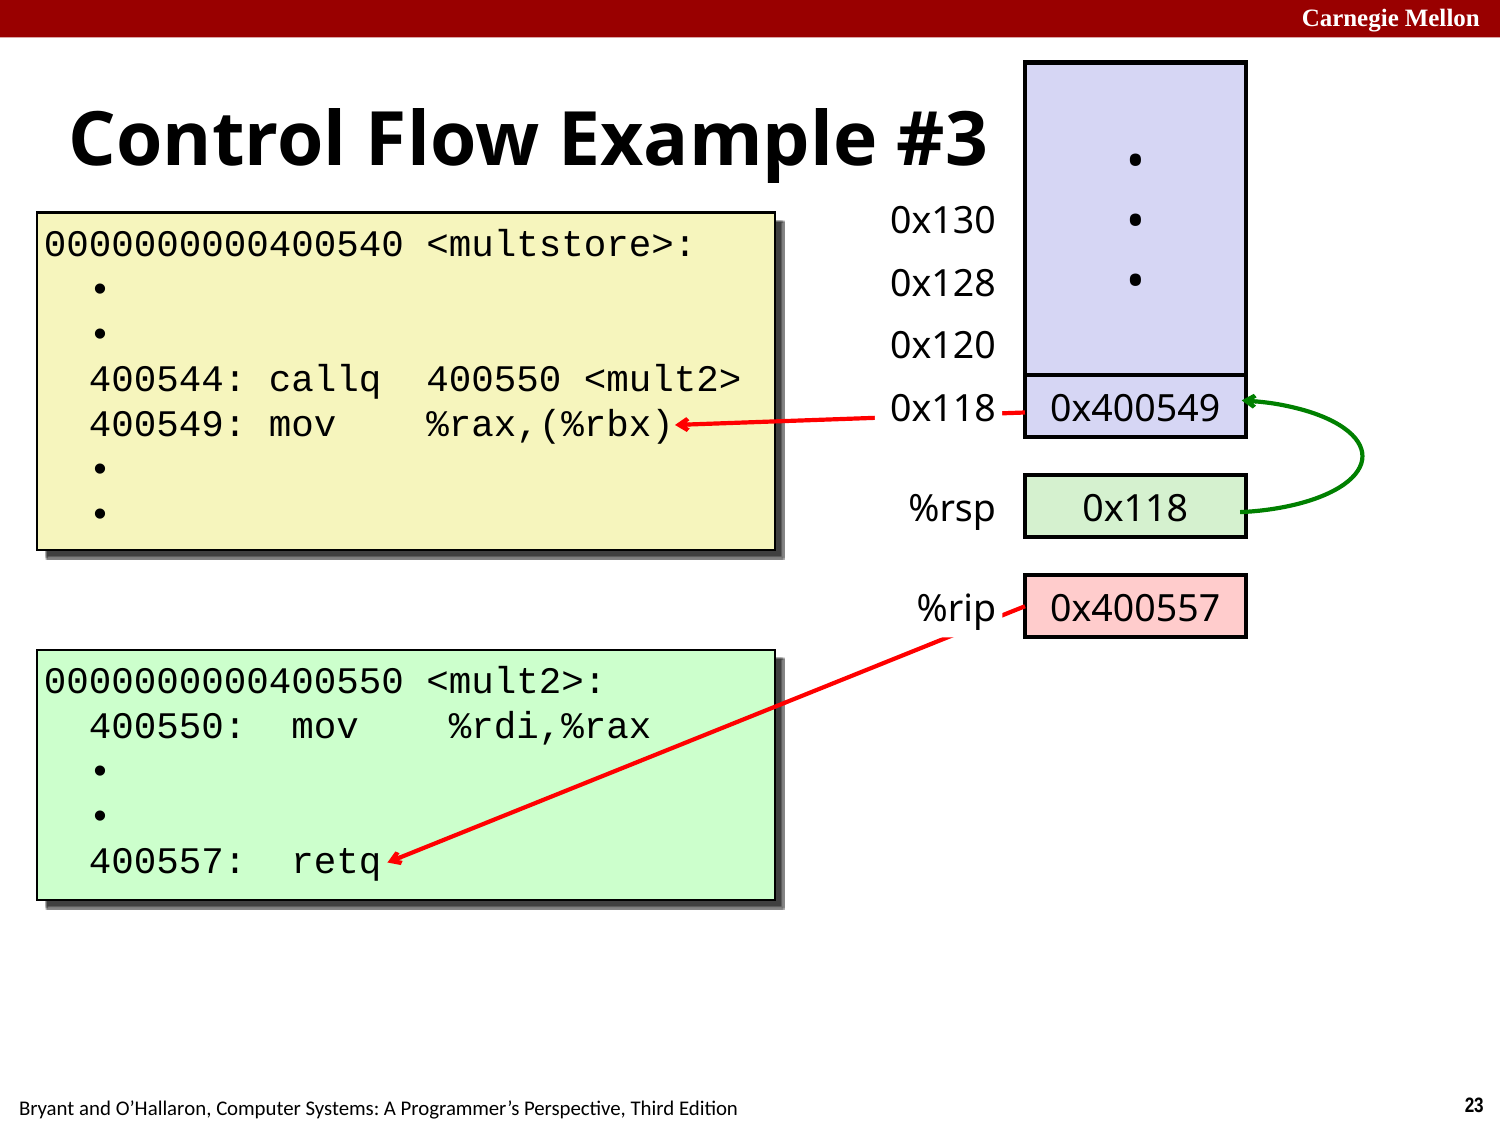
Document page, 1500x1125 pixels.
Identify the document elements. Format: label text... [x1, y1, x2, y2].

text_box 0000000000400540 <multstore>: • • 400544: callq 400550 <mult2> 400549: mov %rax,(%rbx) • • [37, 212, 775, 550]
text_box 0x400557 [1025, 574, 1246, 638]
text_box 0x118 [1025, 474, 1246, 538]
text_box [1224, 394, 1363, 513]
title Control Flow Example #3 [62, 41, 1438, 230]
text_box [674, 412, 869, 426]
text_box • • • [1025, 62, 1246, 375]
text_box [387, 605, 1026, 863]
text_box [874, 187, 1003, 638]
text_box 0x400549 [1025, 375, 1246, 438]
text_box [1007, 412, 1026, 426]
text_box 0000000000400550 <mult2>: 400550: mov %rdi,%rax • • 400557: retq [37, 650, 775, 900]
